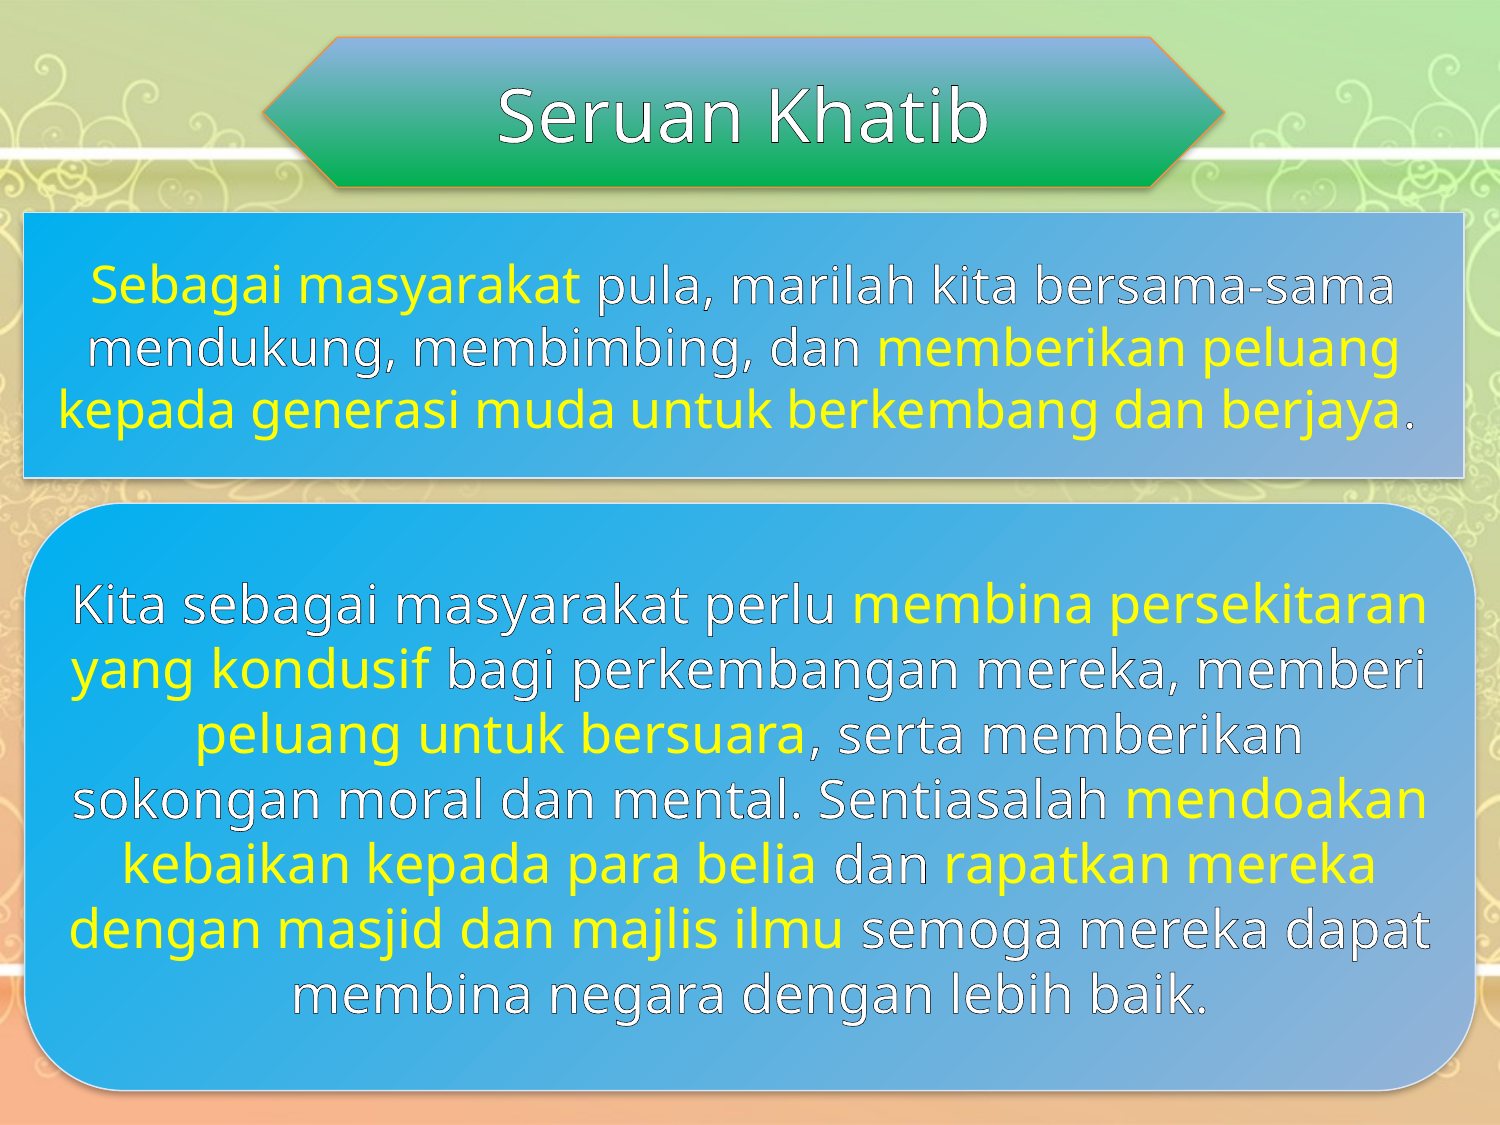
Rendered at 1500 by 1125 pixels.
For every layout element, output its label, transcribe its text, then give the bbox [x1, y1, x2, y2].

list Sebagai masyarakat pula, marilah kita bersama-sama mendukung, membimbing, dan memberikan peluang kepada generasi muda untuk berkembang dan berjaya. [23, 212, 1465, 479]
text_box Seruan Khatib [261, 36, 1226, 189]
picture [0, 0, 1500, 1125]
text_box Kita sebagai masyarakat perlu membina persekitaran yang kondusif bagi perkembangan mereka, memberi peluang untuk bersuara, serta memberikan sokongan moral dan mental. Sentiasalah mendoakan kebaikan kepada para belia dan rapatkan mereka dengan masjid dan majlis ilmu semoga mereka dapat membina negara dengan lebih baik. [23, 502, 1477, 1092]
